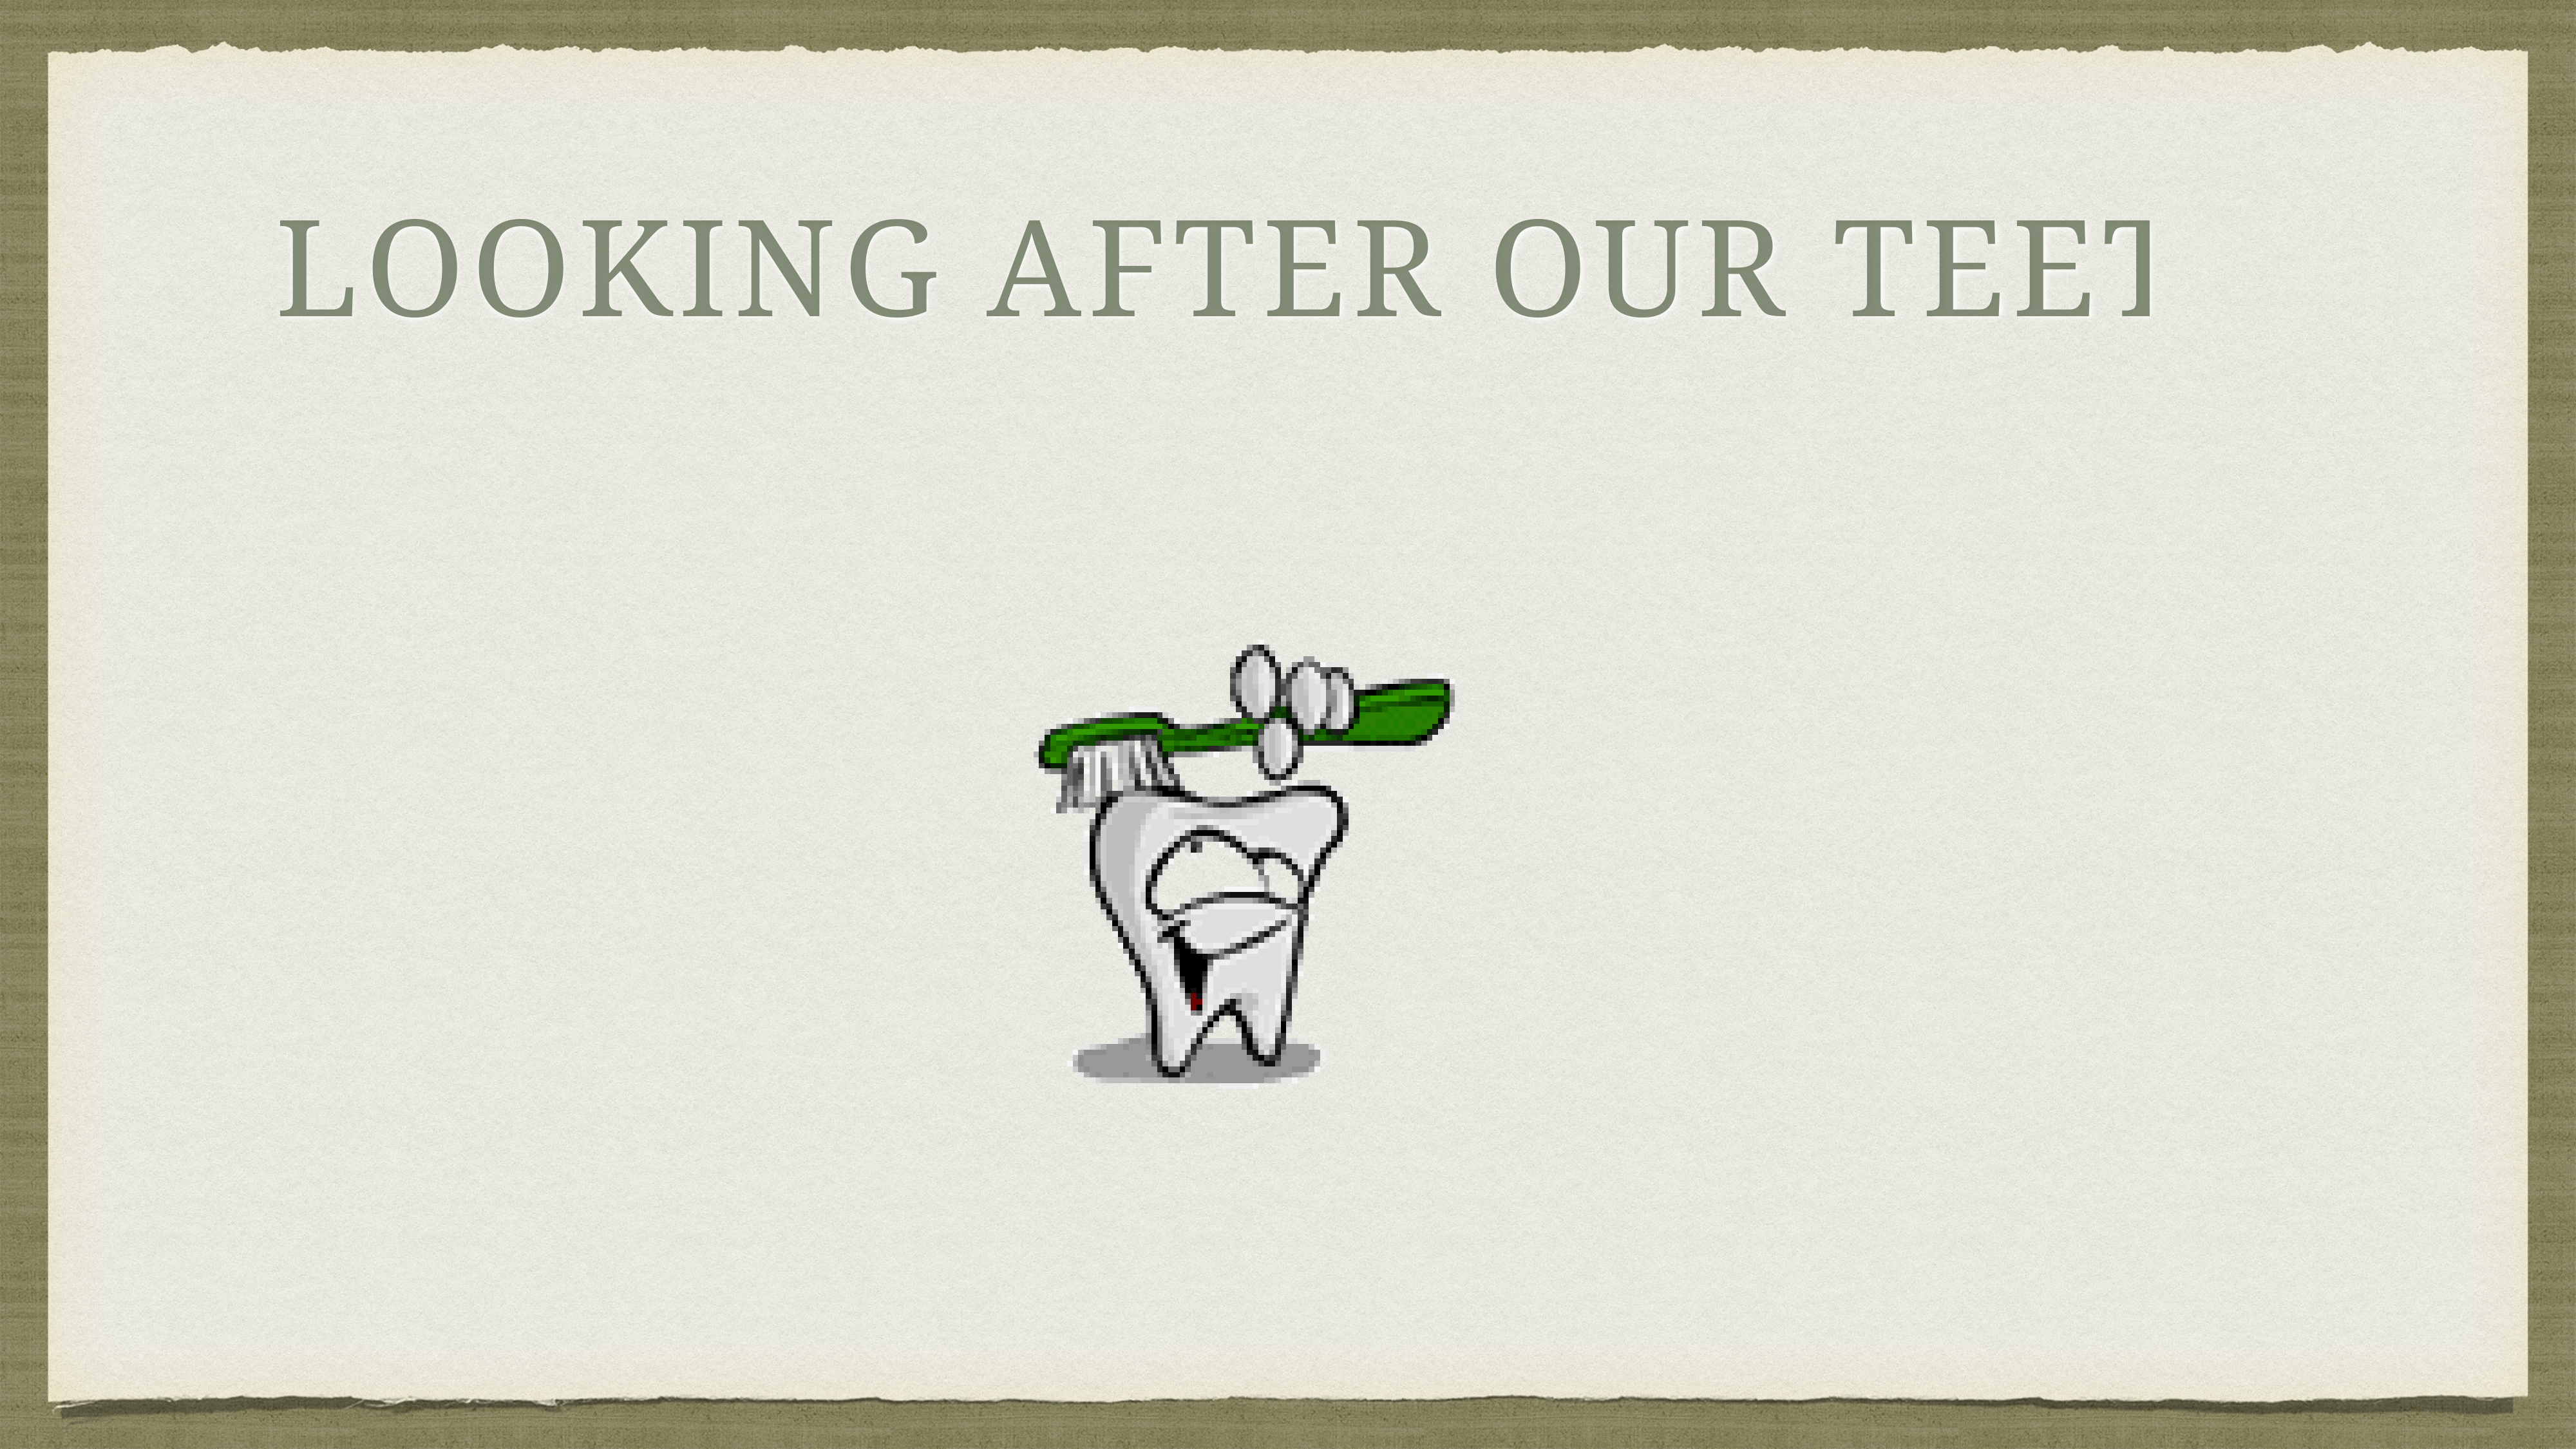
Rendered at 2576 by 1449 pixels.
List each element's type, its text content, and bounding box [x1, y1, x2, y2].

picture [0, 0, 2576, 1449]
title Looking After our teeth [163, 122, 2413, 424]
